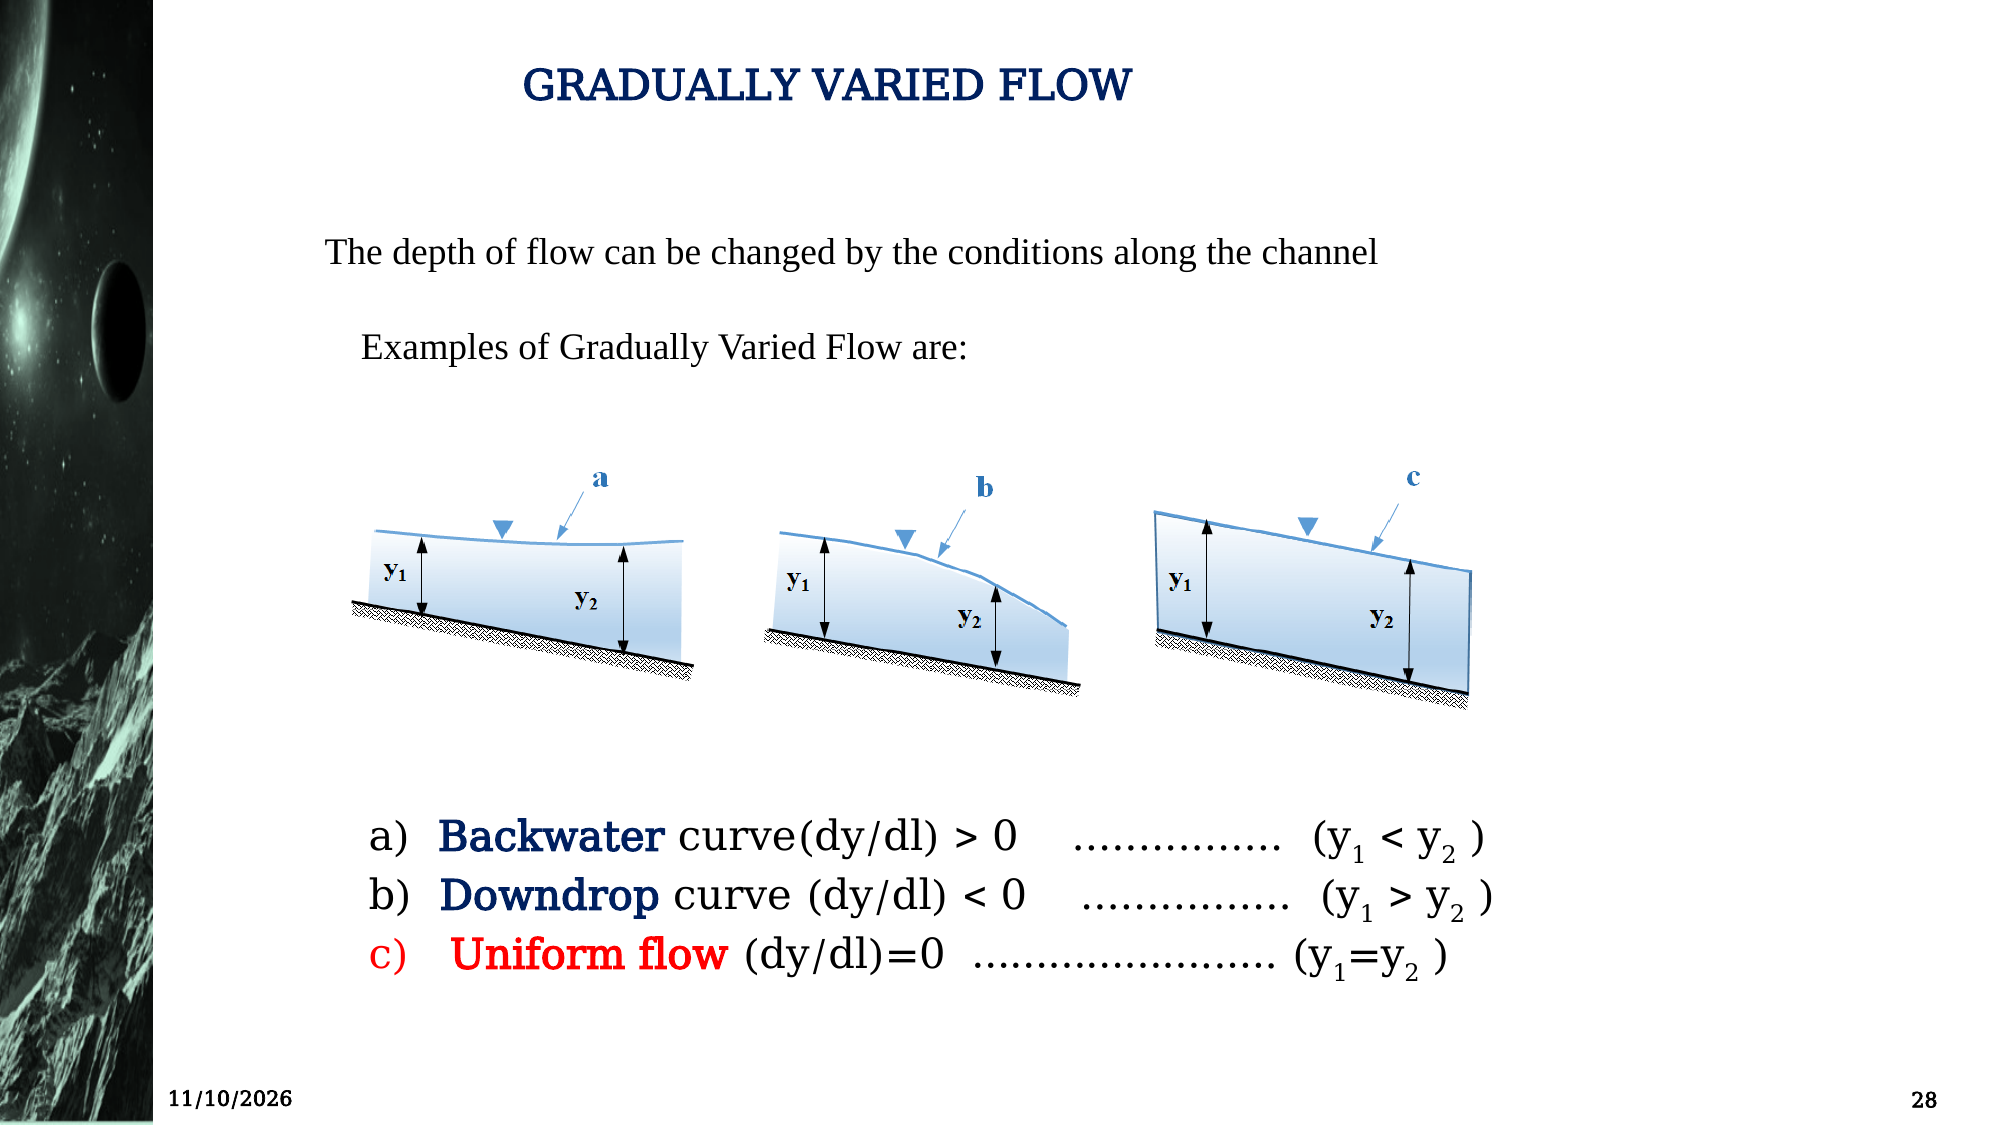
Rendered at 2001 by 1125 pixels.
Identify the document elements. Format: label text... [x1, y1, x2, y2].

text_box The depth of flow can be changed by the conditions along the channel [309, 219, 1441, 279]
text_box a) Backwater curve(dy/dl)  0 ................ (y1  y2 ) b) Downdrop curve (dy/dl)  0 ................ (y1  y2 ) c) Uniform flow (dy/dl)=0 ………………..…. (y1=y2 ) [353, 751, 1689, 994]
picture [343, 410, 1505, 729]
picture [0, 0, 153, 1125]
slide_number 28 [1881, 1078, 1953, 1125]
text_box GRADUALLY VARIED FLOW [507, 50, 1148, 116]
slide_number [157, 1077, 328, 1105]
text_box Examples of Gradually Varied Flow are: [346, 314, 984, 375]
